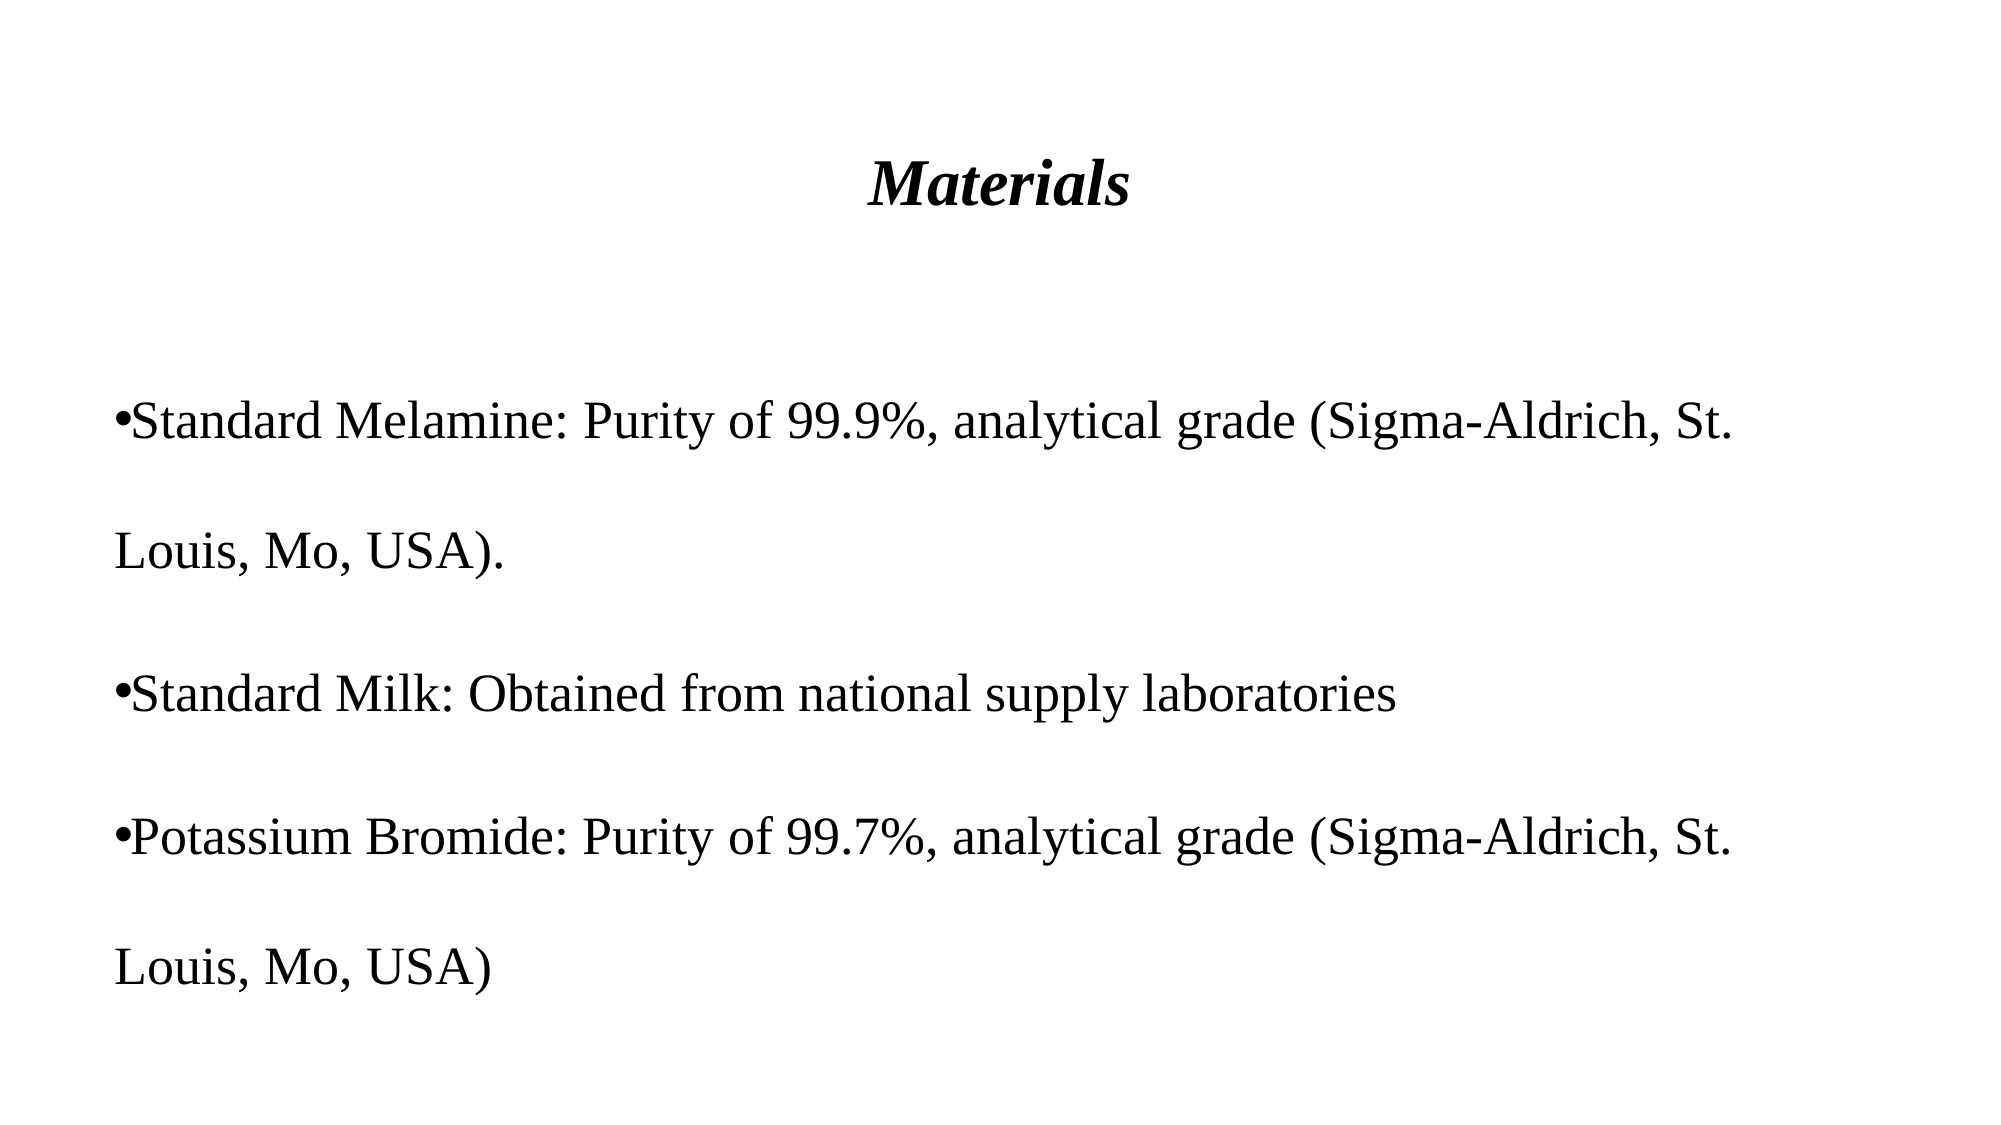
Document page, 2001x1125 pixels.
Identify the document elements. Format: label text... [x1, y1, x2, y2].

title Materials [99, 45, 1900, 233]
list Standard Melamine: Purity of 99.9%, analytical grade (Sigma-Aldrich, St. Louis, Mo, USA). Standard Milk: Obtained from national supply laboratories Potassium Bromide: Purity of 99.7%, analytical grade (Sigma-Aldrich, St. Louis, Mo, USA) [99, 312, 1900, 1005]
